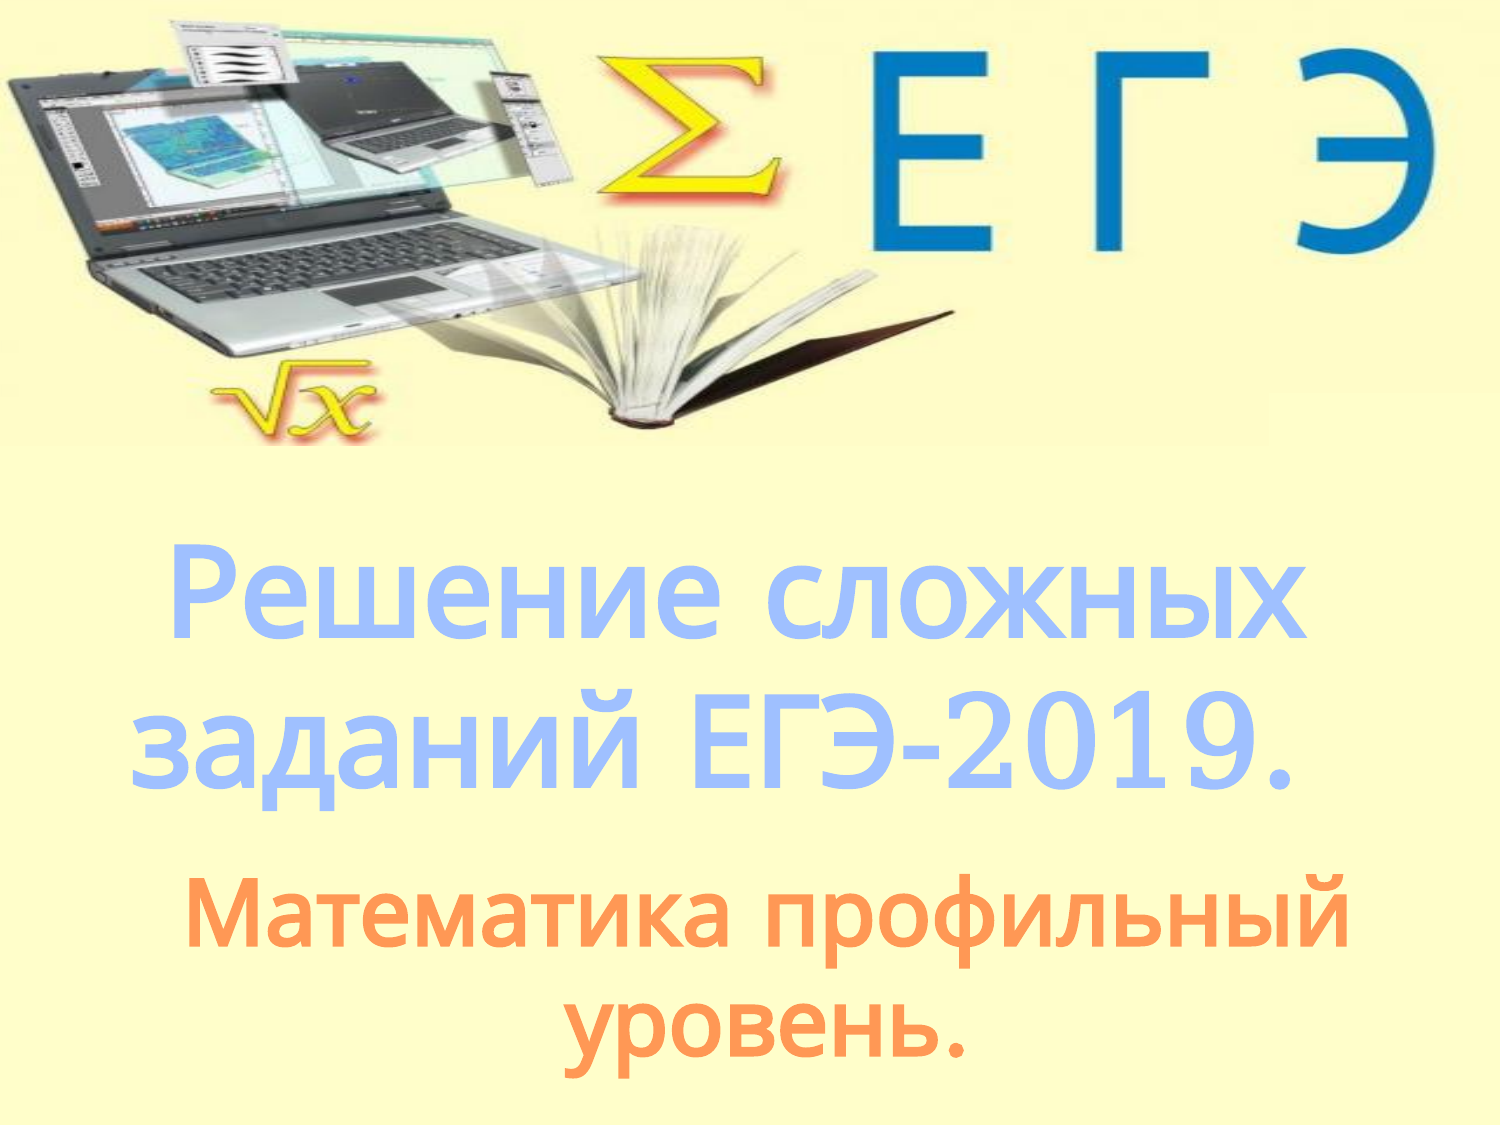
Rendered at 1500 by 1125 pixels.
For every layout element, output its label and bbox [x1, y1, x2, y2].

text_box [0, 0, 1500, 1125]
